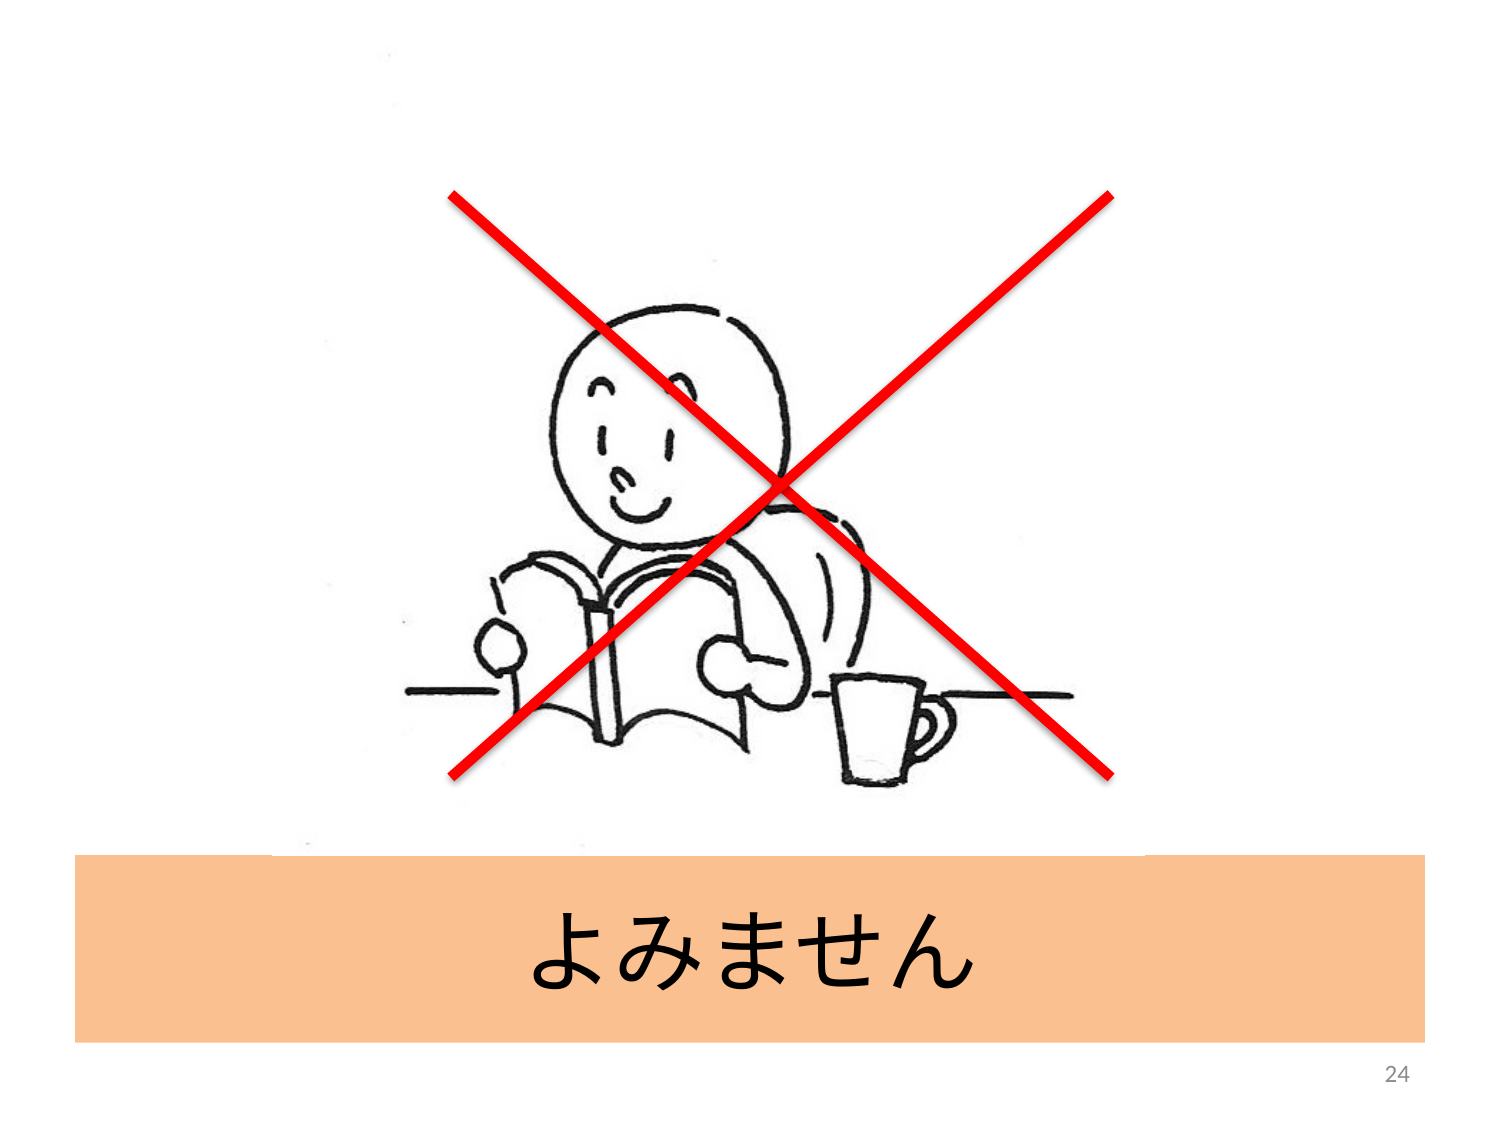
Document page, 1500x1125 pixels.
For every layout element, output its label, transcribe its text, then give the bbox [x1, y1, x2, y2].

slide_number 24 [1074, 1042, 1425, 1103]
title よみません [75, 855, 1425, 1043]
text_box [450, 193, 1112, 778]
picture [272, 34, 1145, 856]
